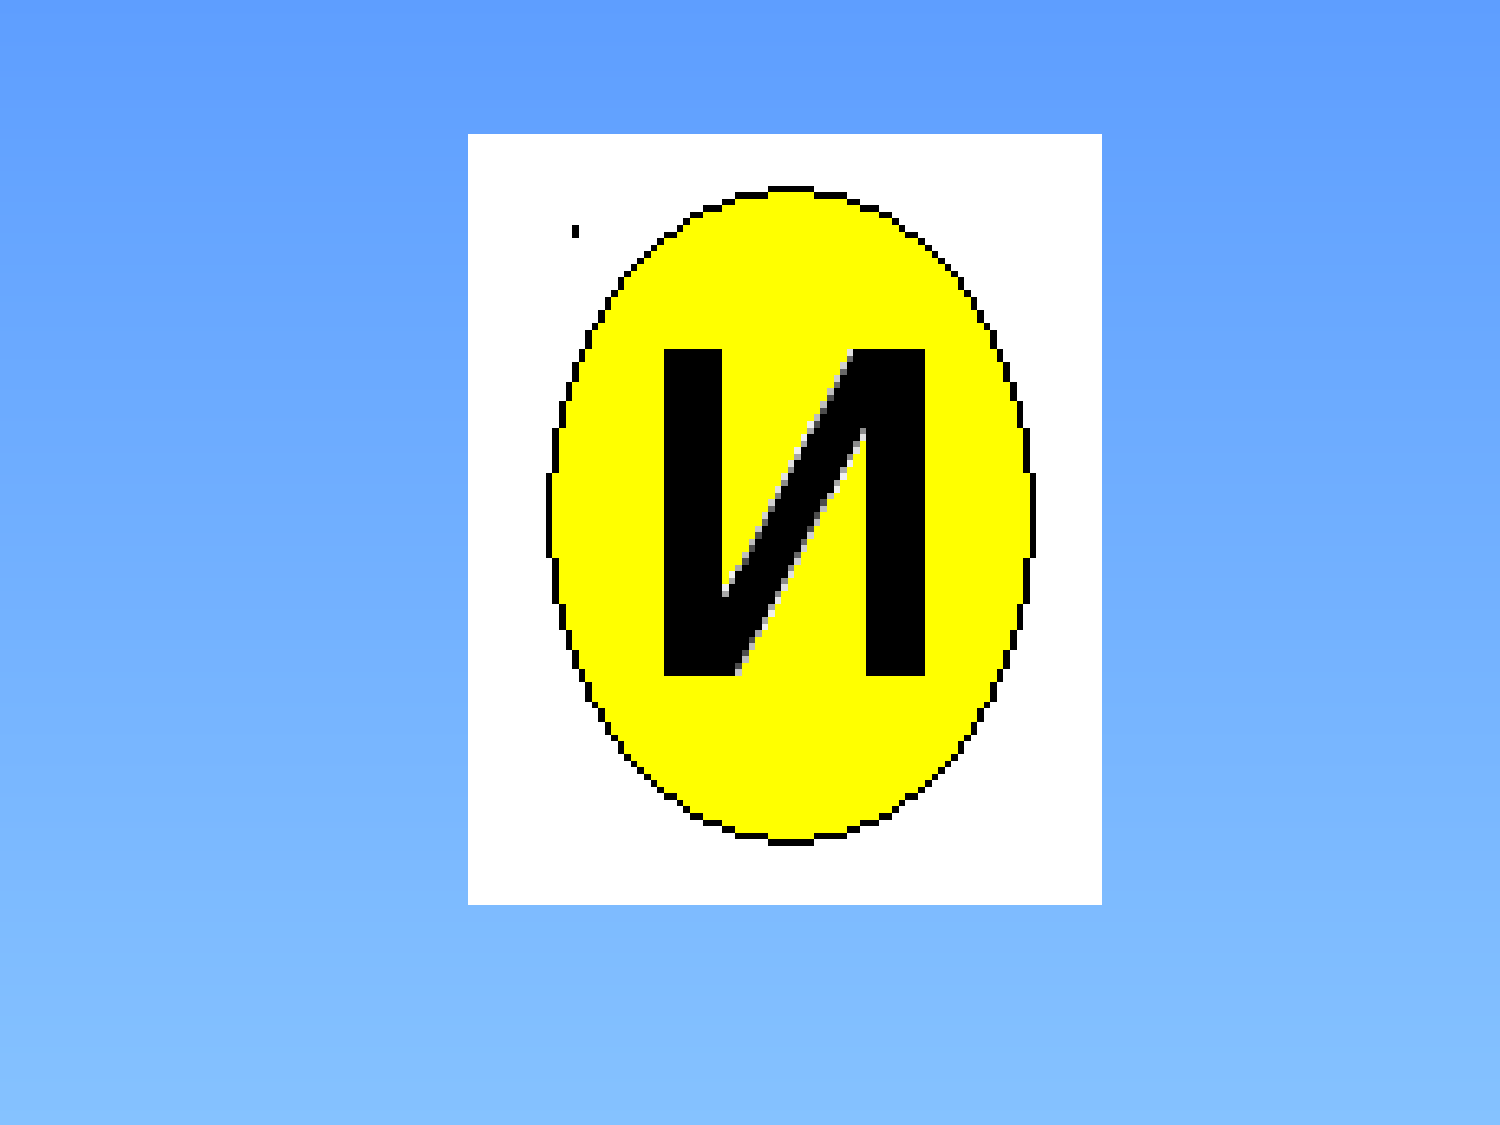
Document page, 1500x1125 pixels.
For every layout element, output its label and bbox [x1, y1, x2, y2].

picture [468, 134, 1102, 905]
